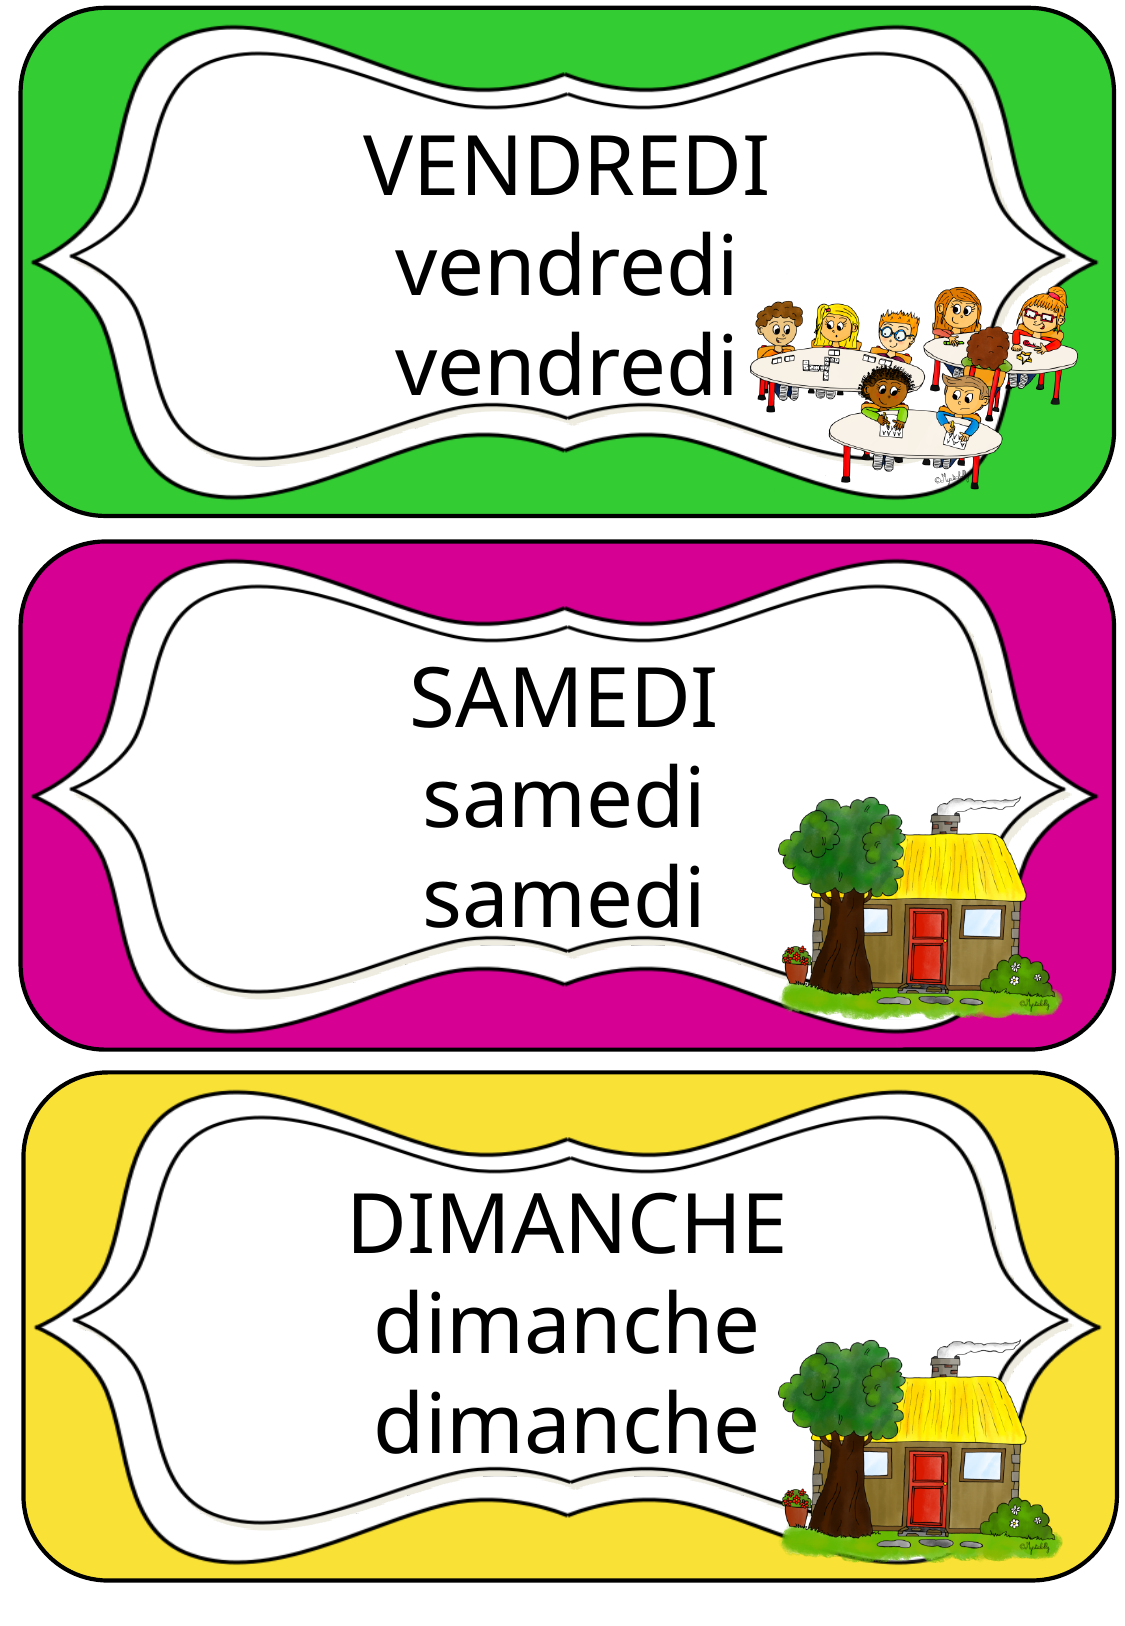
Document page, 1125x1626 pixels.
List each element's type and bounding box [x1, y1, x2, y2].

text_box [17, 541, 1115, 1058]
text_box [20, 1072, 1118, 1589]
picture [767, 1326, 1064, 1563]
text_box [17, 7, 1115, 524]
picture [749, 273, 1082, 498]
picture [767, 782, 1064, 1020]
